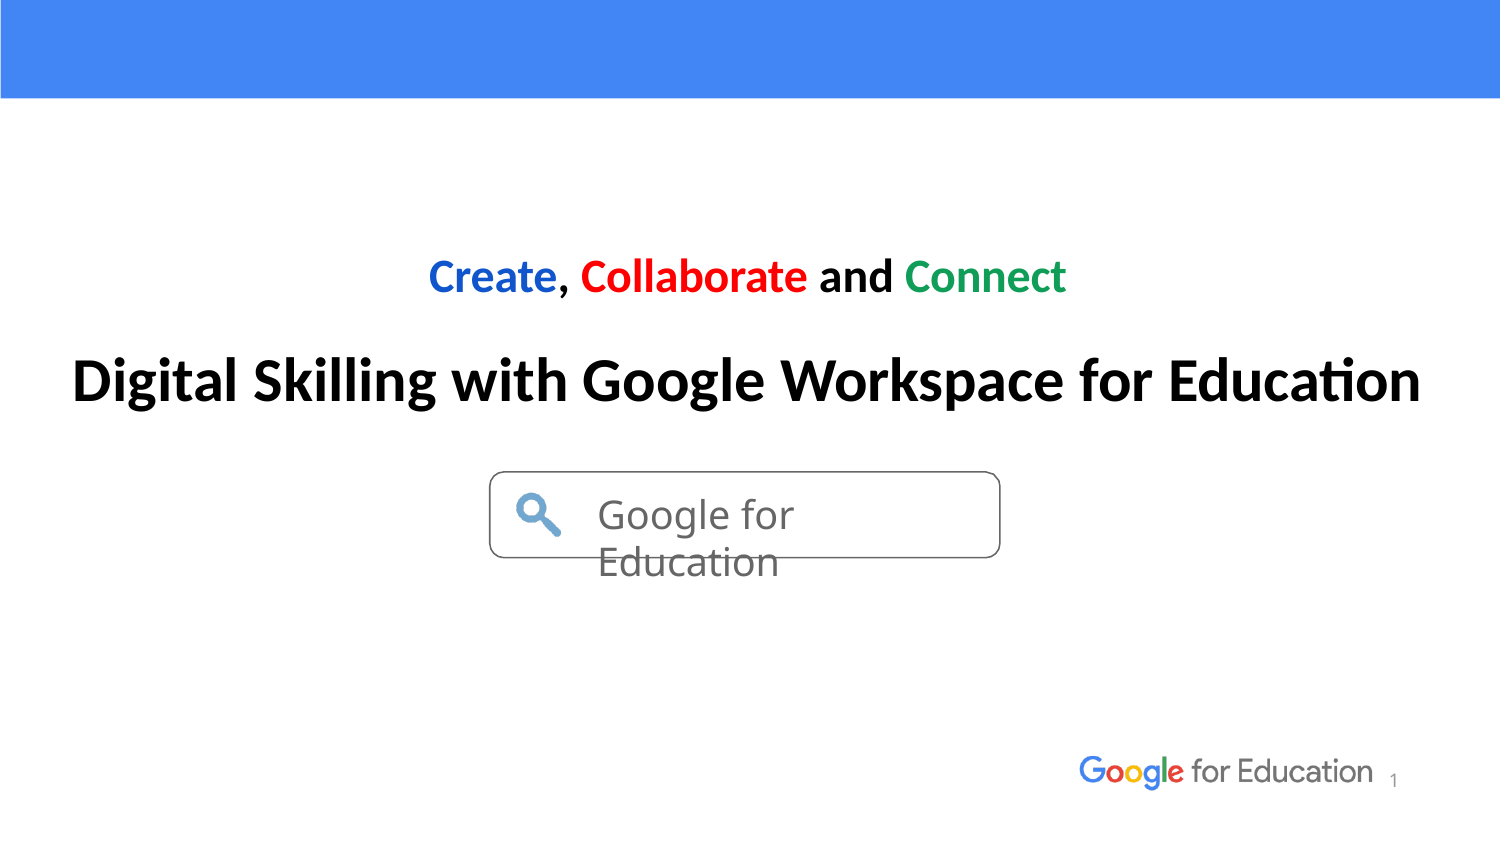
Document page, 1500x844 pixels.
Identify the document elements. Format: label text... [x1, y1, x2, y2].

text_box Google for Education [594, 487, 971, 585]
text_box Digital Skilling with Google Workspace for Education [70, 337, 1429, 415]
text_box [0, 0, 1500, 99]
picture [512, 488, 565, 541]
text_box [489, 471, 1000, 558]
text_box 1 [1392, 766, 1402, 792]
picture [1062, 741, 1388, 806]
title Create, Collaborate and Connect [427, 242, 1073, 337]
